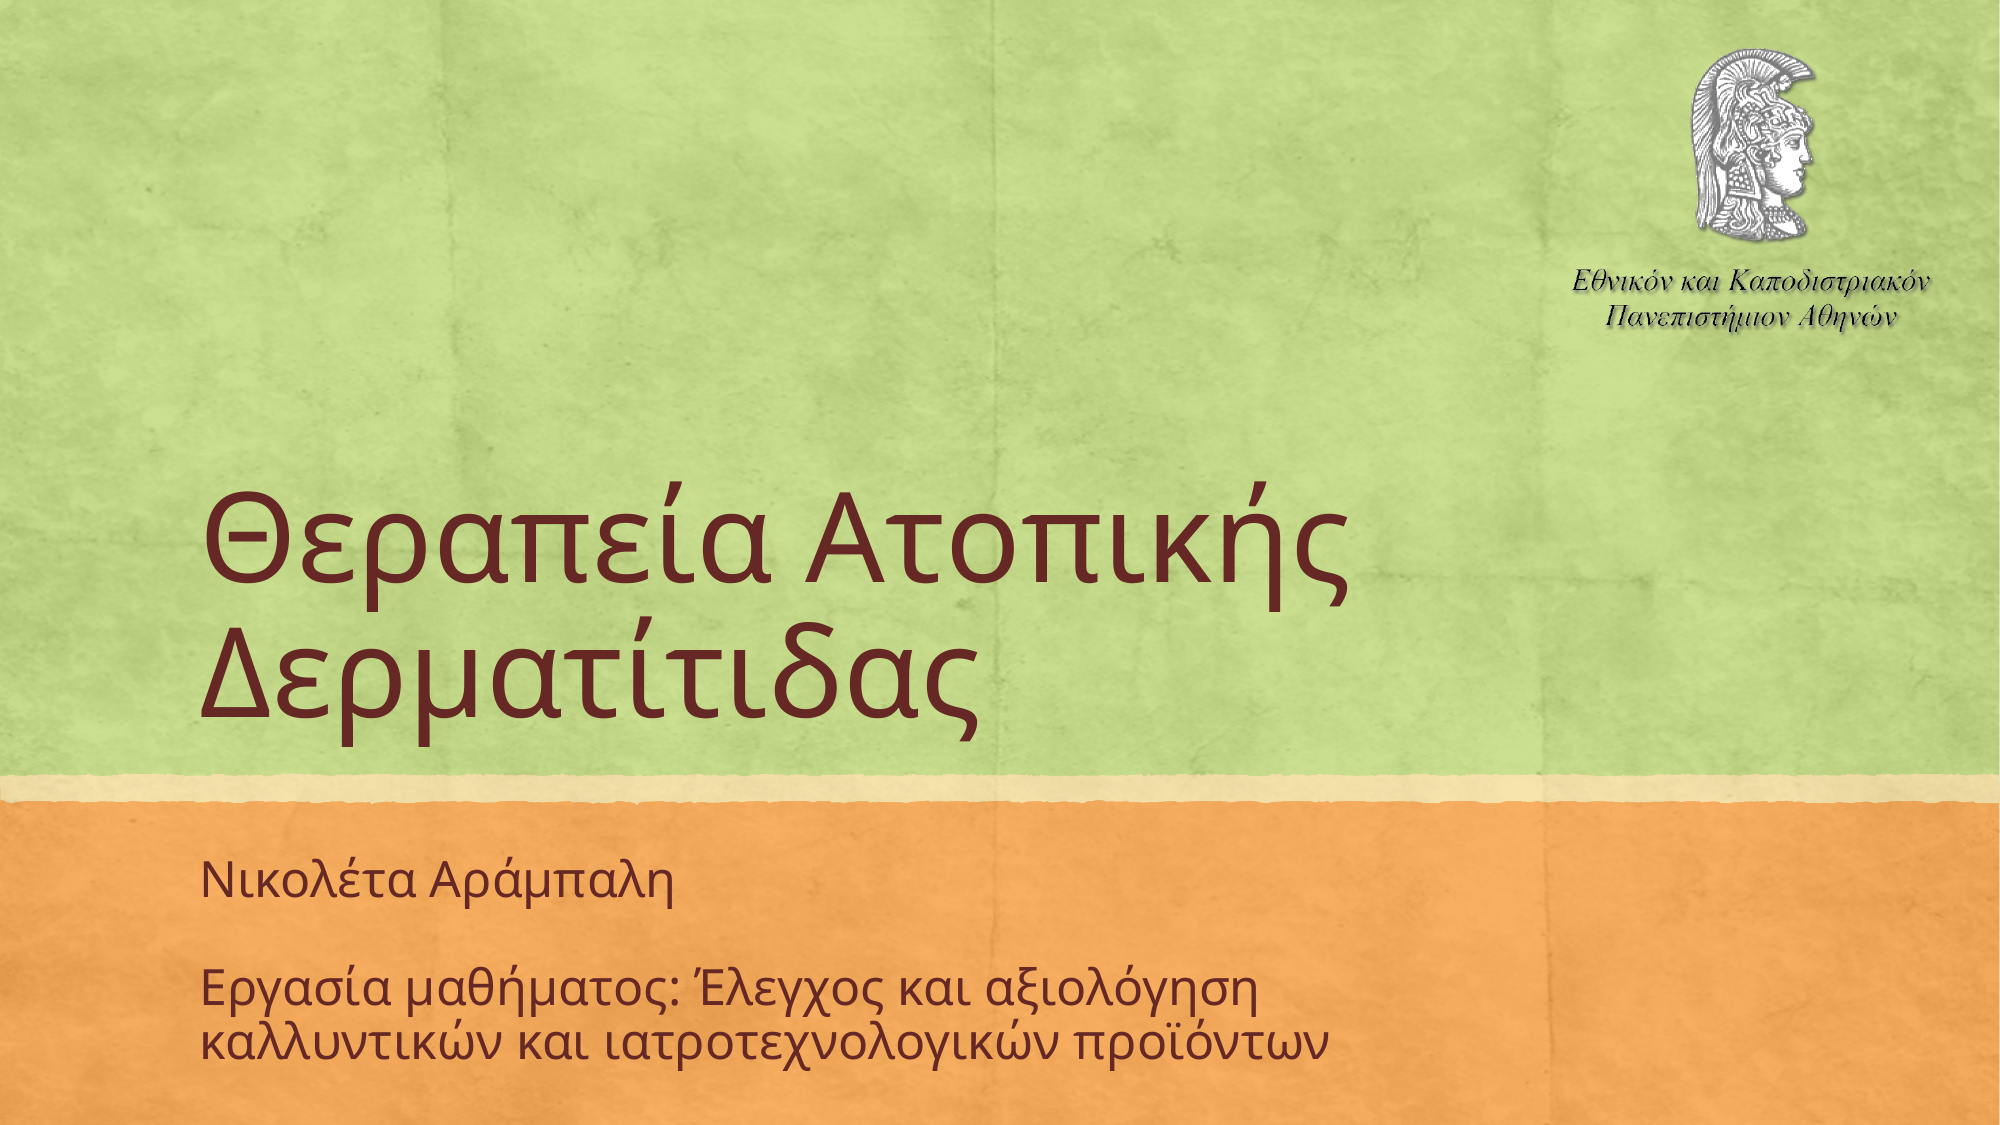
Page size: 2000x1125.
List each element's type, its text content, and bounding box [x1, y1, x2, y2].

title Θεραπεία Ατοπικής Δερματίτιδας [184, 314, 1685, 752]
picture [1564, 38, 1935, 344]
subtitle Νικολέτα Αράμπαλη Εργασία μαθήματος: Έλεγχος και αξιολόγηση καλλυντικών και ιατροτεχνολογικών προϊόντων [184, 786, 1585, 1104]
